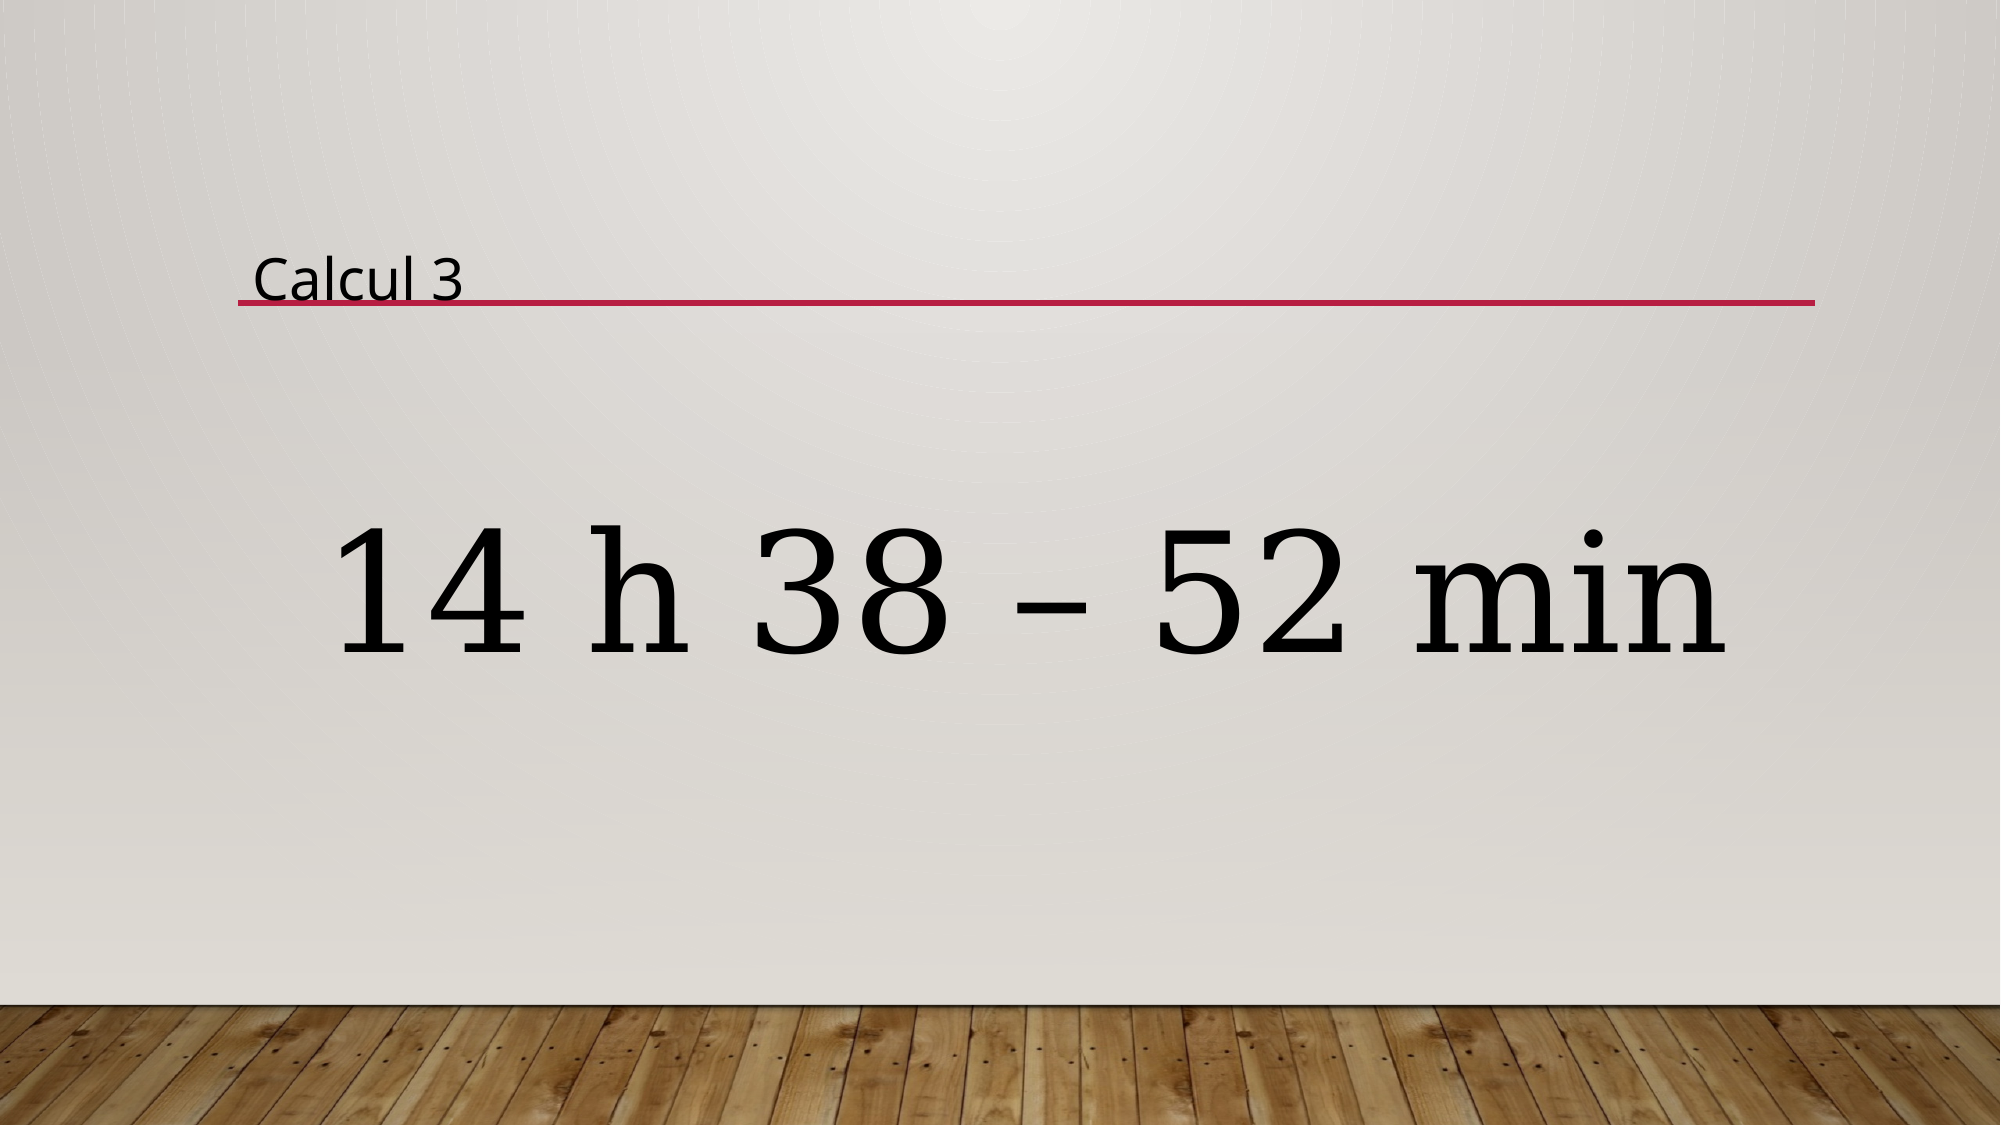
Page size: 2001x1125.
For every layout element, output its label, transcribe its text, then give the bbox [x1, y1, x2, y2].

text_box Calcul 3 [238, 234, 602, 320]
list 14 h 38 – 52 min [238, 438, 1814, 897]
picture [0, 1005, 2000, 1125]
